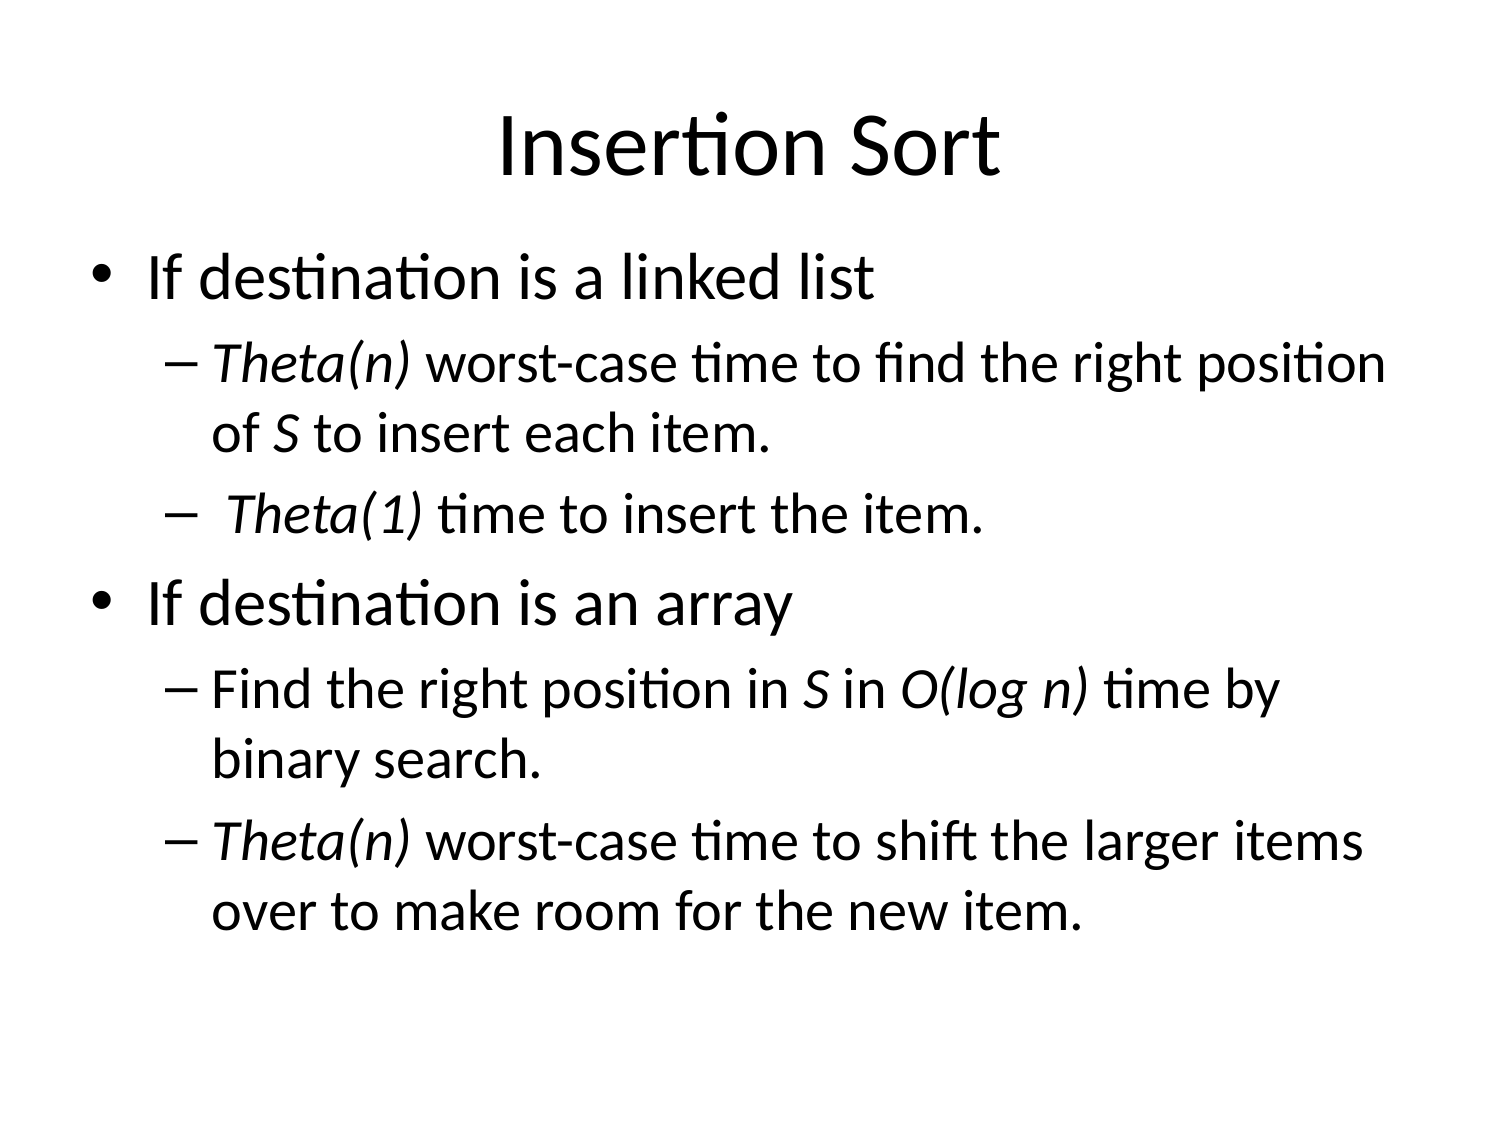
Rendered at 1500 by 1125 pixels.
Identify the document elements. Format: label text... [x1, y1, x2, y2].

title Insertion Sort [75, 45, 1425, 224]
list If destination is a linked list Theta(n) worst-case time to find the right position of S to insert each item. Theta(1) time to insert the item. If destination is an array Find the right position in S in O(log n) time by binary search. Theta(n) worst-case time to shift the larger items over to make room for the new item. [75, 224, 1425, 1088]
